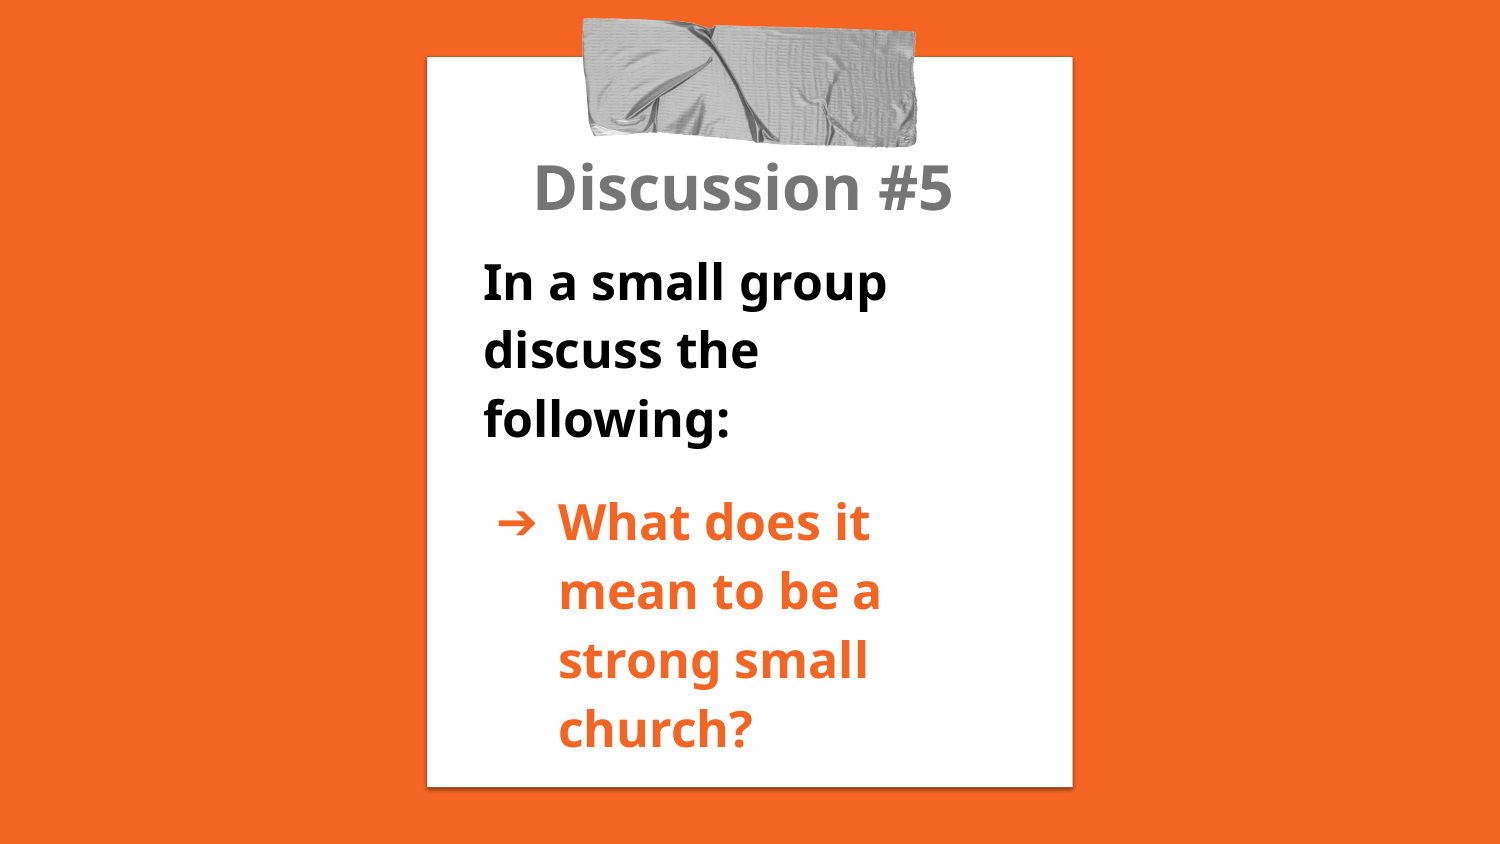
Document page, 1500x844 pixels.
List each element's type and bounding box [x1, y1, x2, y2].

picture [400, 16, 1100, 818]
